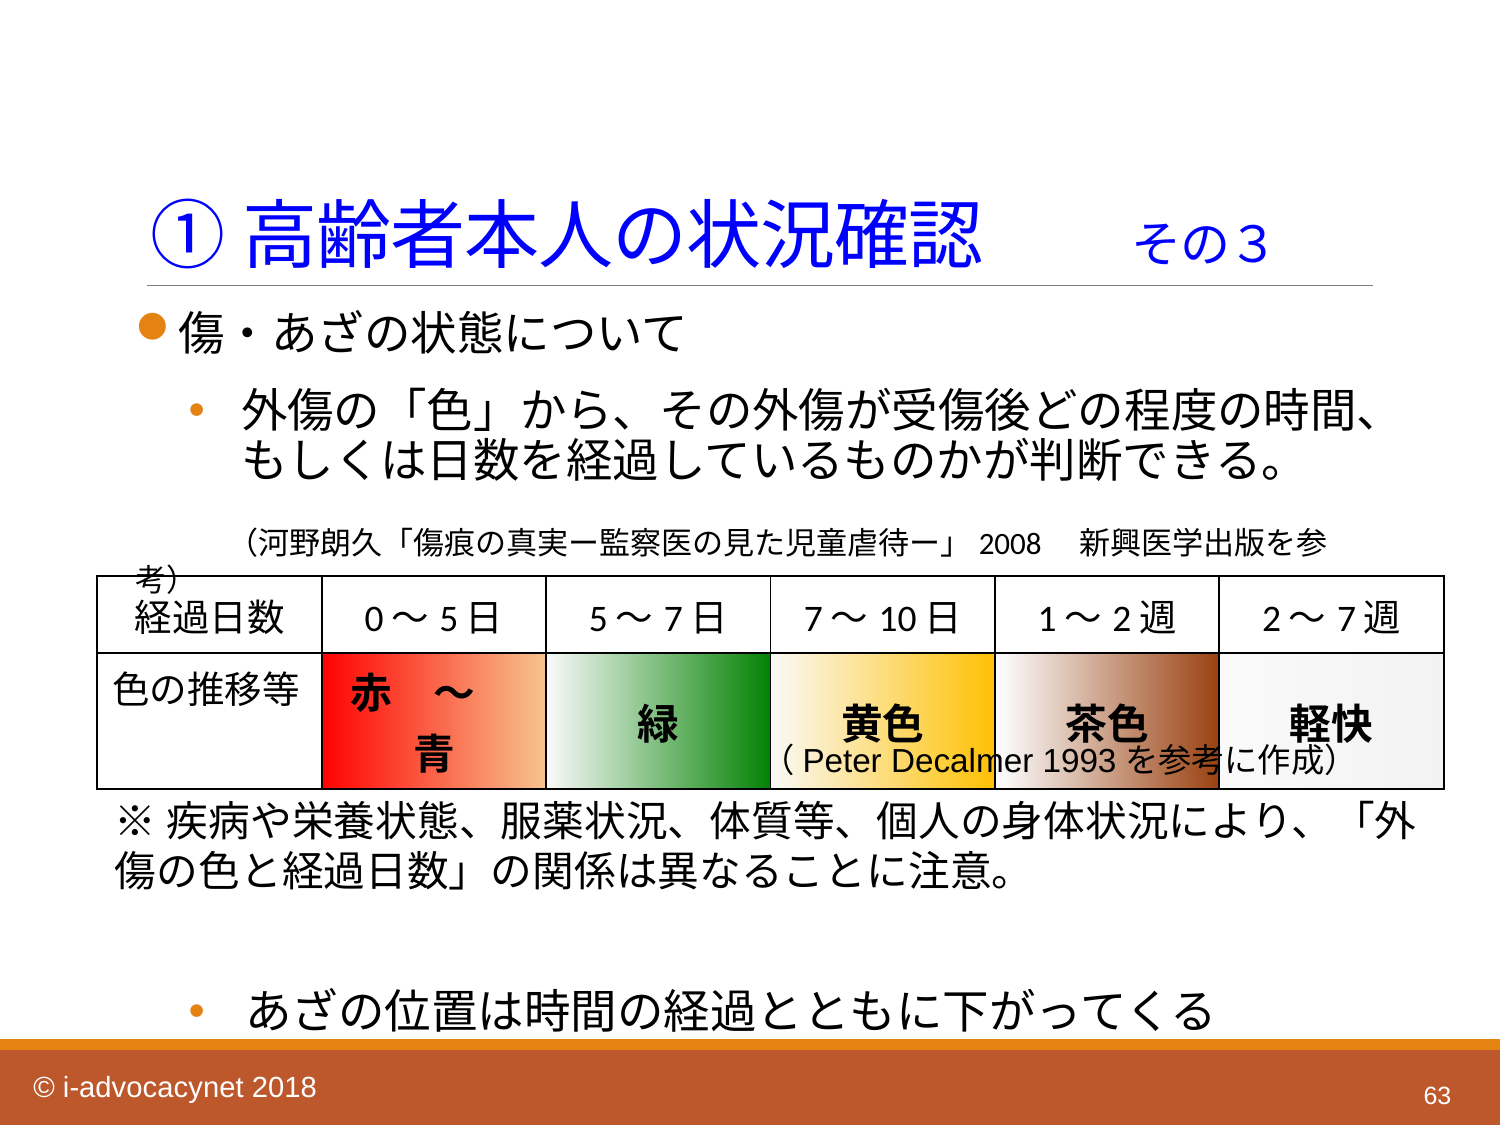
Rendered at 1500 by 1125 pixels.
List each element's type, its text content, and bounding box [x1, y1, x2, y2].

table_cell 緑 [547, 654, 770, 731]
table_header 1～2週 [996, 577, 1218, 652]
table_cell 赤 ～ 青 [323, 654, 545, 731]
slide_number 63 [1305, 1065, 1467, 1125]
table_cell 黄色 [771, 654, 994, 731]
table_header 経過日数 [98, 577, 321, 652]
text_box （Peter Decalmer 1993を参考に作成） [135, 731, 1373, 787]
table_cell 軽快 [1220, 654, 1443, 787]
table_header 5～7日 [547, 577, 770, 652]
table_cell 茶色 [996, 654, 1218, 731]
list 傷・あざの状態について 外傷の「色」から、その外傷が受傷後どの程度の時間、もしくは日数を経過しているものかが判断できる。 （河野朗久「傷痕の真実ー監察医の見た児童虐待ー」2008 新興医学出版を参考） あざの位置は時間の経過とともに下がってくる [135, 903, 1373, 1046]
table_header 0～5日 [323, 577, 545, 652]
list 傷・あざの状態について 外傷の「色」から、その外傷が受傷後どの程度の時間、もしくは日数を経過しているものかが判断できる。 （河野朗久「傷痕の真実ー監察医の見た児童虐待ー」2008 新興医学出版を参考） あざの位置は時間の経過とともに下がってくる [135, 302, 1373, 575]
text_box ※疾病や栄養状態、服薬状況、体質等、個人の身体状況により、「外傷の色と経過日数」の関係は異なることに注意。 [100, 787, 1466, 903]
table_header 7～10日 [771, 577, 994, 652]
table_header 2～7週 [1220, 577, 1443, 652]
table_cell 色の推移等 [98, 654, 321, 788]
title ①高齢者本人の状況確認 その３ [135, 47, 1373, 285]
